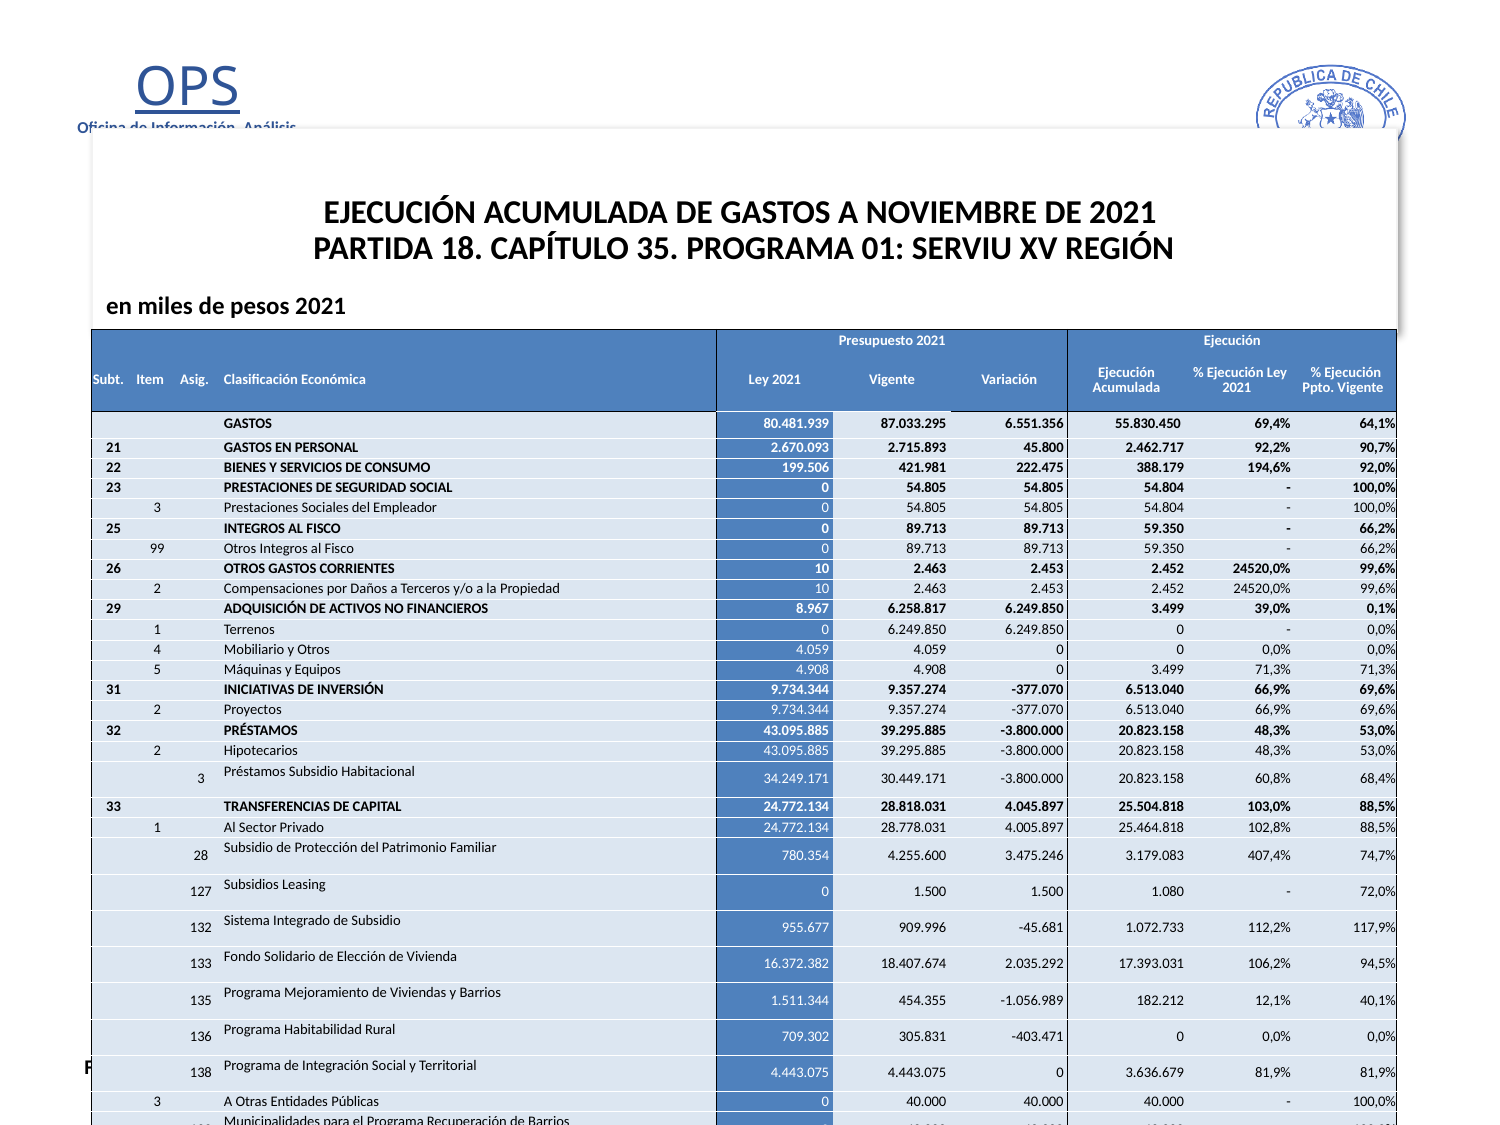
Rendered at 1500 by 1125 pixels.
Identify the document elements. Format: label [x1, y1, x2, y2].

table_cell [1068, 479, 1396, 498]
table_cell [1068, 987, 1396, 1017]
table_cell [92, 580, 716, 599]
table_cell [1068, 956, 1396, 986]
table_cell [1068, 459, 1396, 478]
table_cell [92, 813, 716, 832]
title [91, 128, 1397, 281]
table_cell [92, 479, 716, 498]
table_cell [717, 620, 1067, 640]
table_cell [1068, 681, 1396, 700]
table_cell [1068, 600, 1396, 619]
table_cell [717, 925, 1067, 955]
table_cell [1068, 620, 1396, 640]
table_cell [1068, 1018, 1396, 1048]
table_cell [717, 540, 1067, 559]
table_cell [717, 641, 1067, 660]
table_cell [92, 762, 716, 792]
table_cell [92, 540, 716, 559]
table_cell [717, 350, 1067, 411]
table_cell [92, 987, 716, 1017]
table_cell [1068, 661, 1396, 680]
table_cell [1068, 412, 1396, 438]
table_cell [1068, 580, 1396, 599]
table_cell [717, 479, 1067, 498]
table_cell [92, 793, 716, 812]
table_cell [1068, 519, 1396, 539]
table_cell [92, 1069, 716, 1099]
table_cell [1068, 1049, 1396, 1068]
table_cell [717, 1018, 1067, 1048]
table_cell [1068, 1120, 1396, 1125]
table_cell [1068, 560, 1396, 579]
table_cell [717, 1100, 1067, 1119]
table_cell [1068, 793, 1396, 812]
table_cell [717, 681, 1067, 700]
table_cell [717, 833, 1067, 863]
table_cell [92, 1049, 716, 1068]
table_cell [1068, 540, 1396, 559]
table_cell [1068, 895, 1396, 924]
table_cell [717, 412, 1067, 438]
table_cell [1068, 742, 1396, 761]
table_cell [717, 864, 1067, 894]
table_cell [92, 895, 716, 924]
table_cell [92, 721, 716, 741]
table_cell [1068, 813, 1396, 832]
table_cell [717, 1069, 1067, 1099]
table_cell [1068, 721, 1396, 741]
table_cell [717, 439, 1067, 458]
table_cell [717, 459, 1067, 478]
table_cell [92, 641, 716, 660]
table_header [1068, 330, 1396, 350]
table_cell [717, 1120, 1067, 1125]
table_cell [92, 742, 716, 761]
table_cell [1068, 864, 1396, 894]
table_cell [92, 600, 716, 619]
table_cell [717, 519, 1067, 539]
table_cell [92, 499, 716, 518]
table_cell [1068, 350, 1396, 411]
table_header [92, 330, 716, 350]
table_cell [92, 1018, 716, 1048]
table_cell [1068, 1100, 1396, 1119]
table_cell [1068, 925, 1396, 955]
table_cell [1068, 1069, 1396, 1099]
table_cell [92, 661, 716, 680]
table_cell [92, 925, 716, 955]
table_cell [1068, 701, 1396, 720]
table_cell [92, 1120, 716, 1125]
table_cell [717, 499, 1067, 518]
table_cell [92, 412, 716, 438]
table_cell [1068, 833, 1396, 863]
table_cell [1068, 499, 1396, 518]
table_cell [92, 864, 716, 894]
table_cell [92, 833, 716, 863]
table_cell [717, 600, 1067, 619]
table_cell [92, 459, 716, 478]
table_cell [92, 1100, 716, 1119]
table_cell [92, 439, 716, 458]
table_header [717, 330, 1067, 350]
table_cell [717, 987, 1067, 1017]
table_cell [1068, 439, 1396, 458]
table_cell [1068, 641, 1396, 660]
table_cell [92, 701, 716, 720]
table_cell [717, 895, 1067, 924]
text_box [91, 281, 1415, 342]
table_cell [92, 620, 716, 640]
table_cell [717, 701, 1067, 720]
table_cell [1068, 762, 1396, 792]
table_cell [717, 661, 1067, 680]
table_cell [717, 793, 1067, 812]
table_cell [717, 813, 1067, 832]
table_cell [717, 742, 1067, 761]
table_cell [92, 956, 716, 986]
table_cell [717, 1049, 1067, 1068]
table_cell [92, 681, 716, 700]
table_cell [717, 762, 1067, 792]
table_cell [92, 519, 716, 539]
table_cell [92, 560, 716, 579]
table_cell [717, 580, 1067, 599]
table_cell [92, 350, 716, 411]
picture [1240, 58, 1420, 175]
table_cell [717, 721, 1067, 741]
table_cell [717, 560, 1067, 579]
table_cell [717, 956, 1067, 986]
